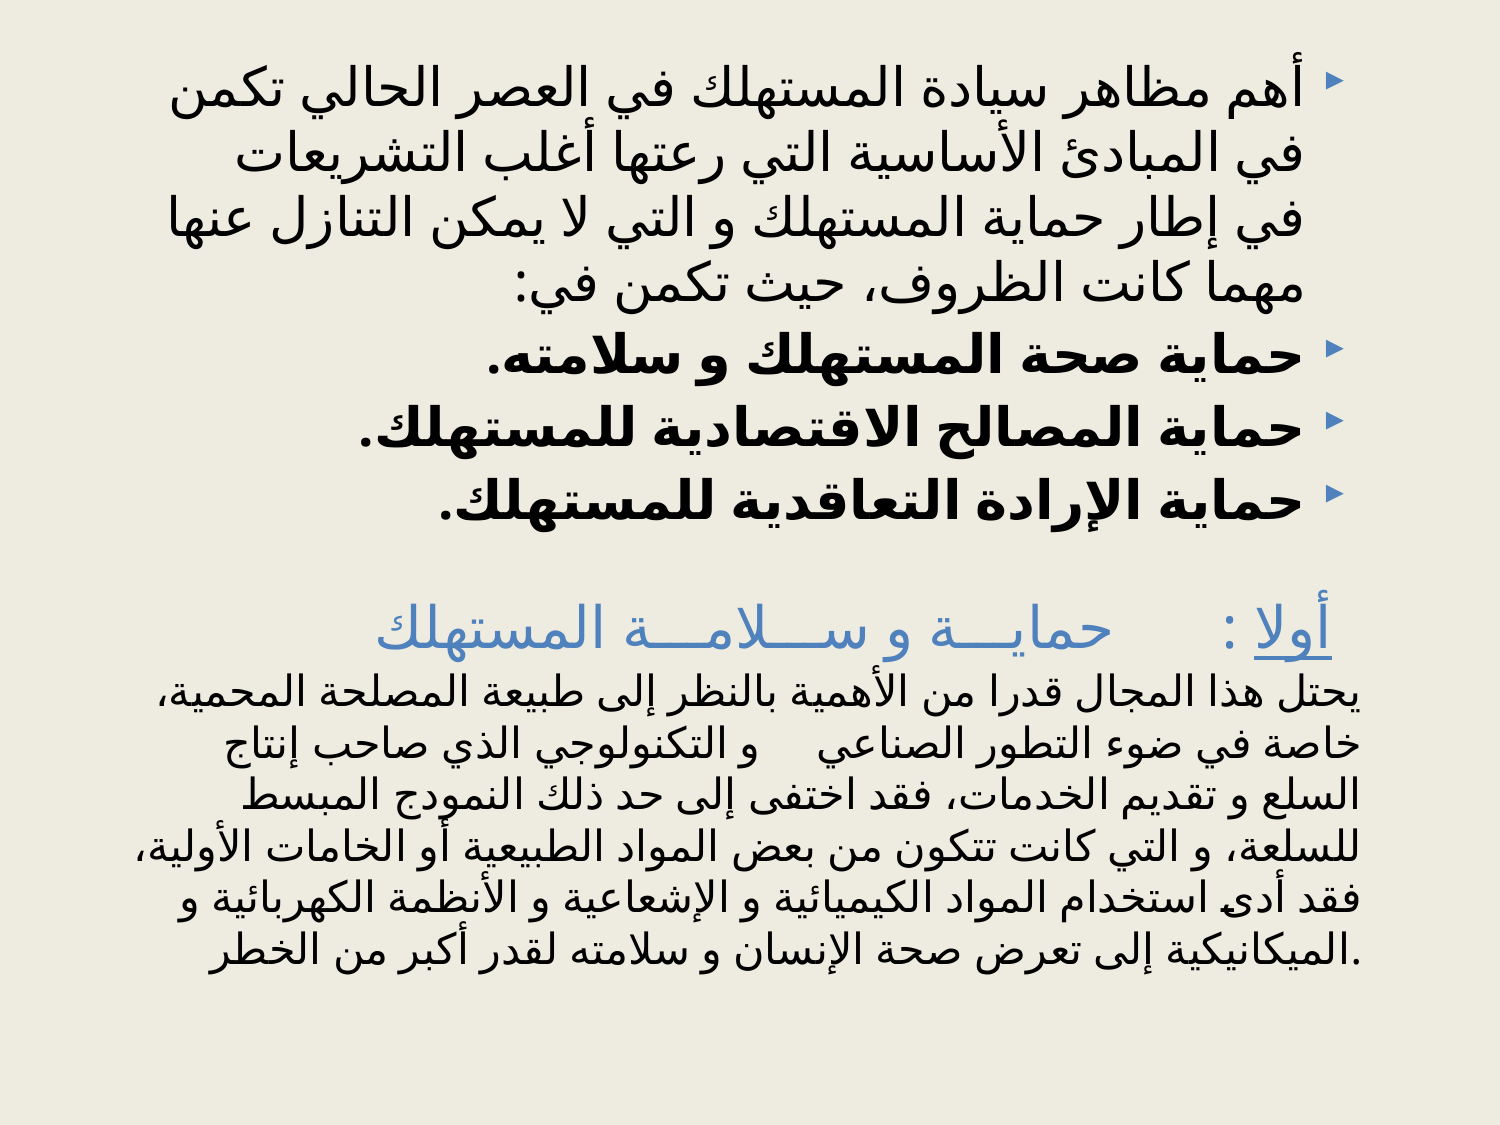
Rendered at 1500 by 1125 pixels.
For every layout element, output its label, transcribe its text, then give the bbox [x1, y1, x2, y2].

title أولا : حمايـــة و ســـلامـــة المستهلك [150, 574, 1378, 680]
list يحتل هذا المجال قدرا من الأهمية بالنظر إلى طبيعة المصلحة المحمية، خاصة في ضوء التطور الصناعي و التكنولوجي الذي صاحب إنتاج السلع و تقديم الخدمات، فقد اختفى إلى حد ذلك النمودج المبسط للسلعة، و التي كانت تتكون من بعض المواد الطبيعية أو الخامات الأولية، فقد أدى استخدام المواد الكيميائية و الإشعاعية و الأنظمة الكهربائية و الميكانيكية إلى تعرض صحة الإنسان و سلامته لقدر أكبر من الخطر. [117, 656, 1377, 1029]
list أهم مظاهر سيادة المستهلك في العصر الحالي تكمن في المبادئ الأساسية التي رعتها أغلب التشريعات في إطار حماية المستهلك و التي لا يمكن التنازل عنها مهما كانت الظروف، حيث تكمن في: حماية صحة المستهلك و سلامته. حماية المصالح الاقتصادية للمستهلك. حماية الإرادة التعاقدية للمستهلك. [150, 45, 1377, 586]
